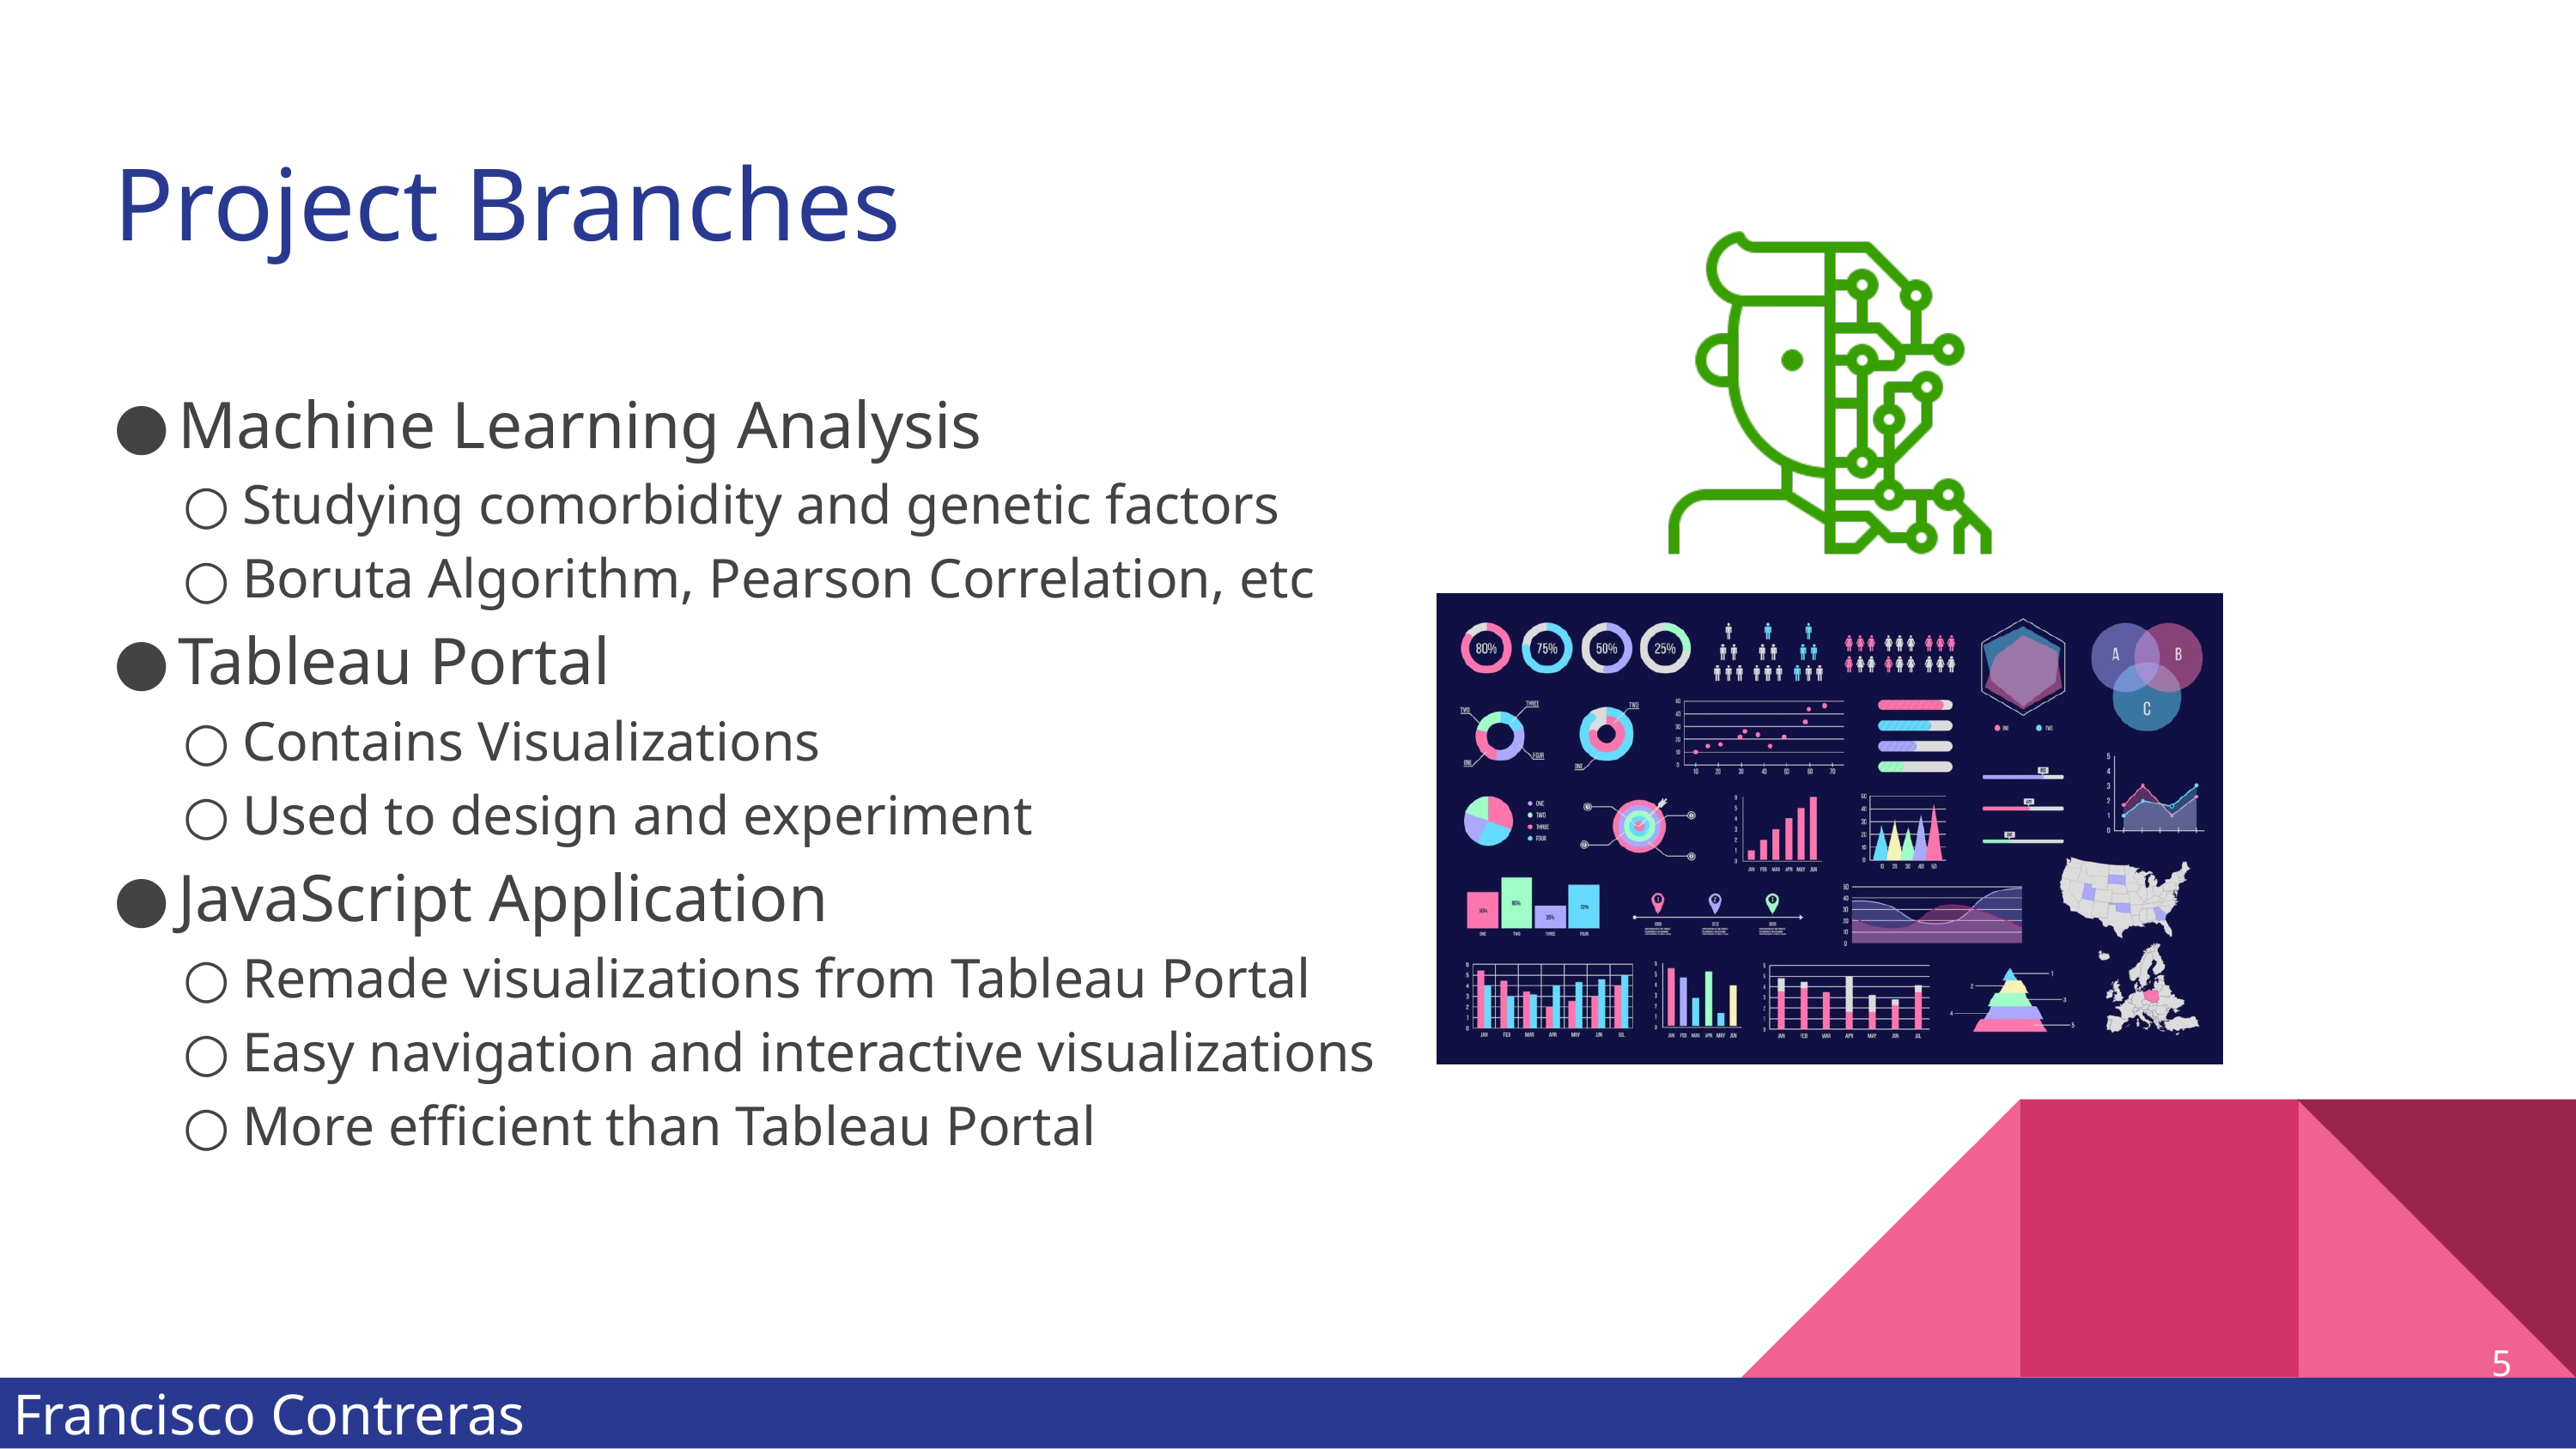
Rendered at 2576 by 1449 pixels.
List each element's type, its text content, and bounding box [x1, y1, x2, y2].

picture [1657, 221, 2002, 566]
slide_number ‹#› [2383, 1309, 2538, 1422]
title Project Branches [88, 115, 1288, 287]
list Machine Learning Analysis Studying comorbidity and genetic factors Boruta Algorithm, Pearson Correlation, etc Tableau Portal Contains Visualizations Used to design and experiment JavaScript Application Remade visualizations from Tableau Portal Easy navigation and interactive visualizations More efficient than Tableau Portal [88, 346, 2420, 1287]
text_box Francisco Contreras [0, 1366, 637, 1449]
picture [1437, 592, 2223, 1064]
